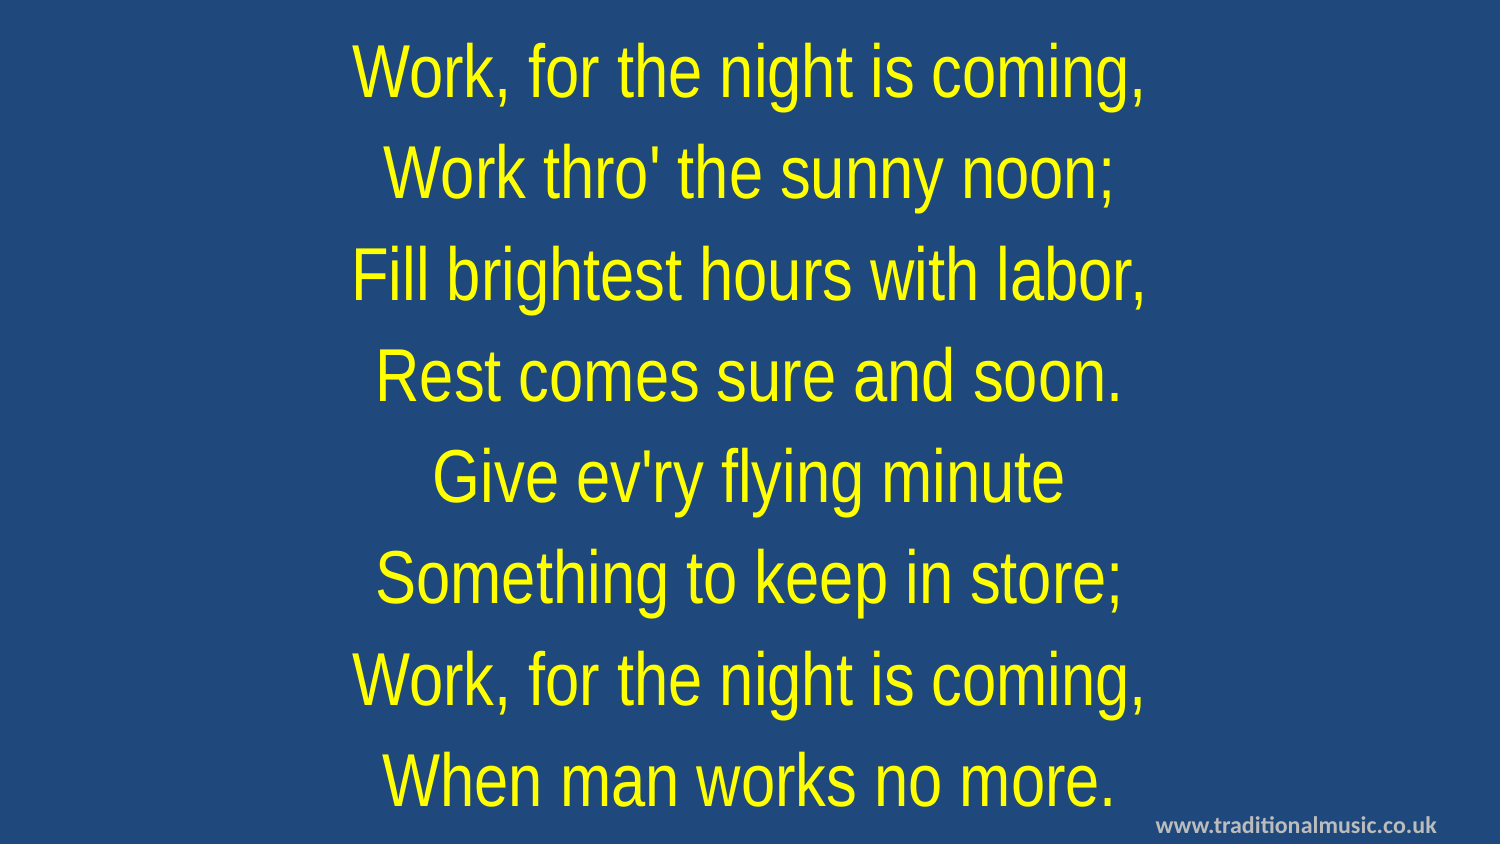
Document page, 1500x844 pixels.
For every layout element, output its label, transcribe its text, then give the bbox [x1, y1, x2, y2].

list Work, for the night is coming, Work thro' the sunny noon; Fill brightest hours with labor, Rest comes sure and soon. Give ev'ry flying minute Something to keep in store; Work, for the night is coming, When man works no more. [0, 0, 1500, 844]
